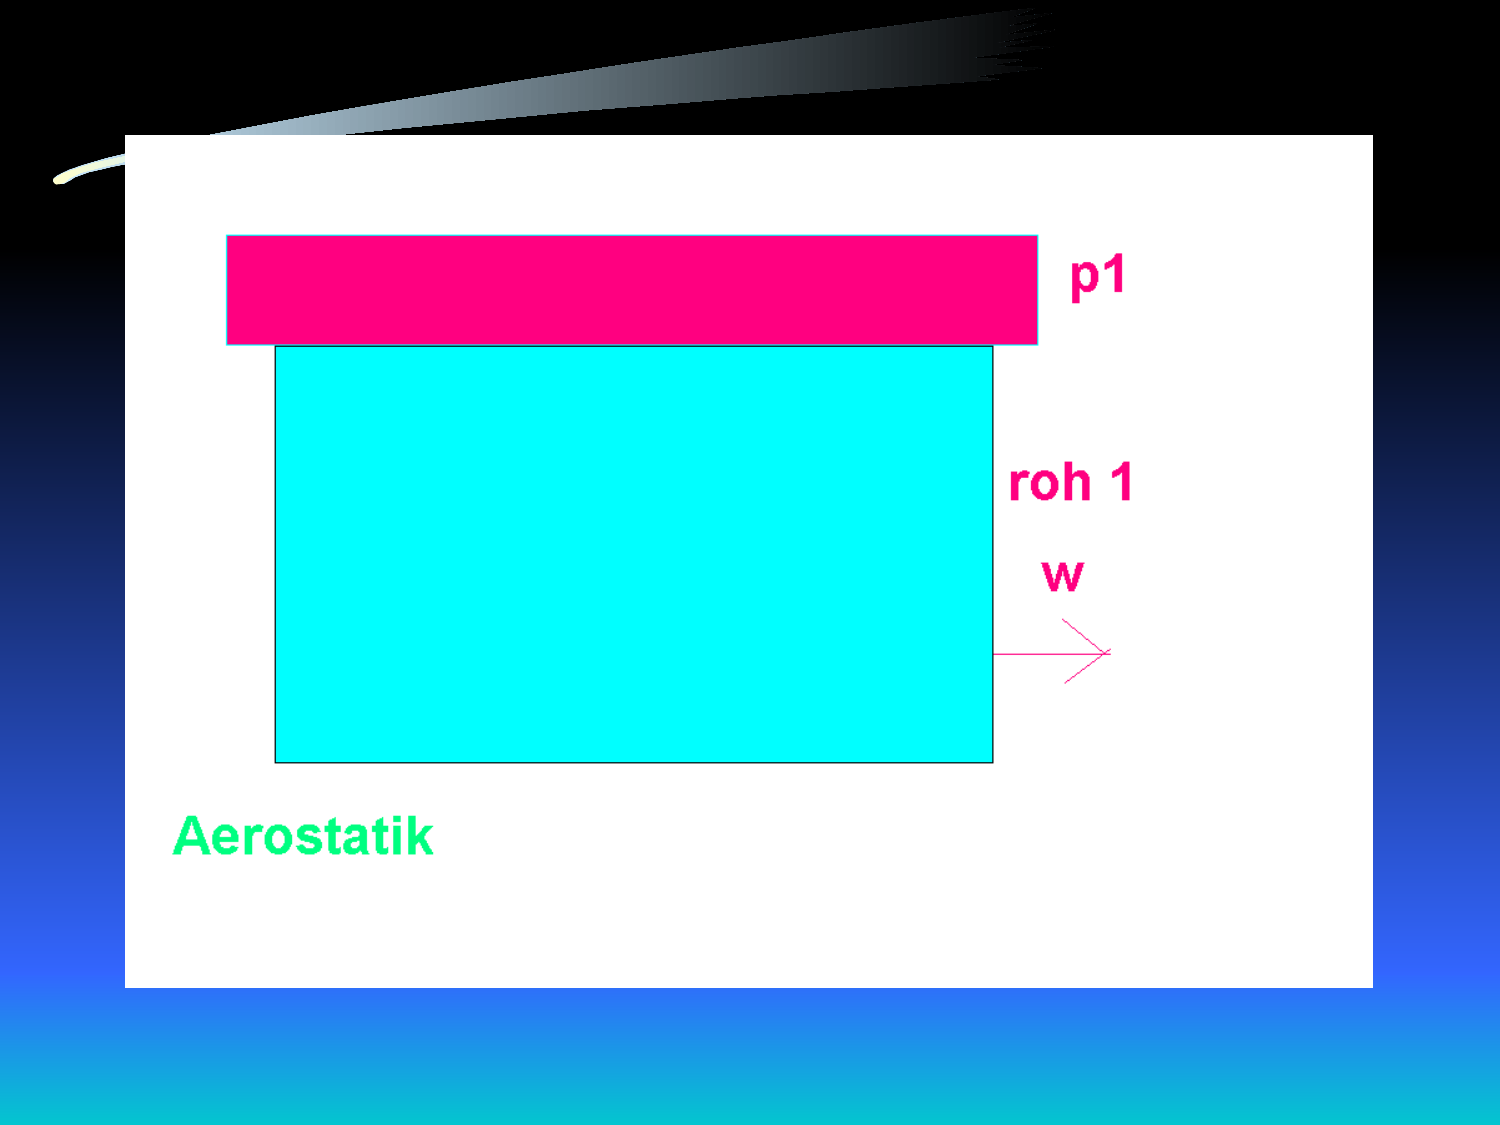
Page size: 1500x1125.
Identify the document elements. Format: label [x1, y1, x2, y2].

picture [124, 135, 1373, 988]
